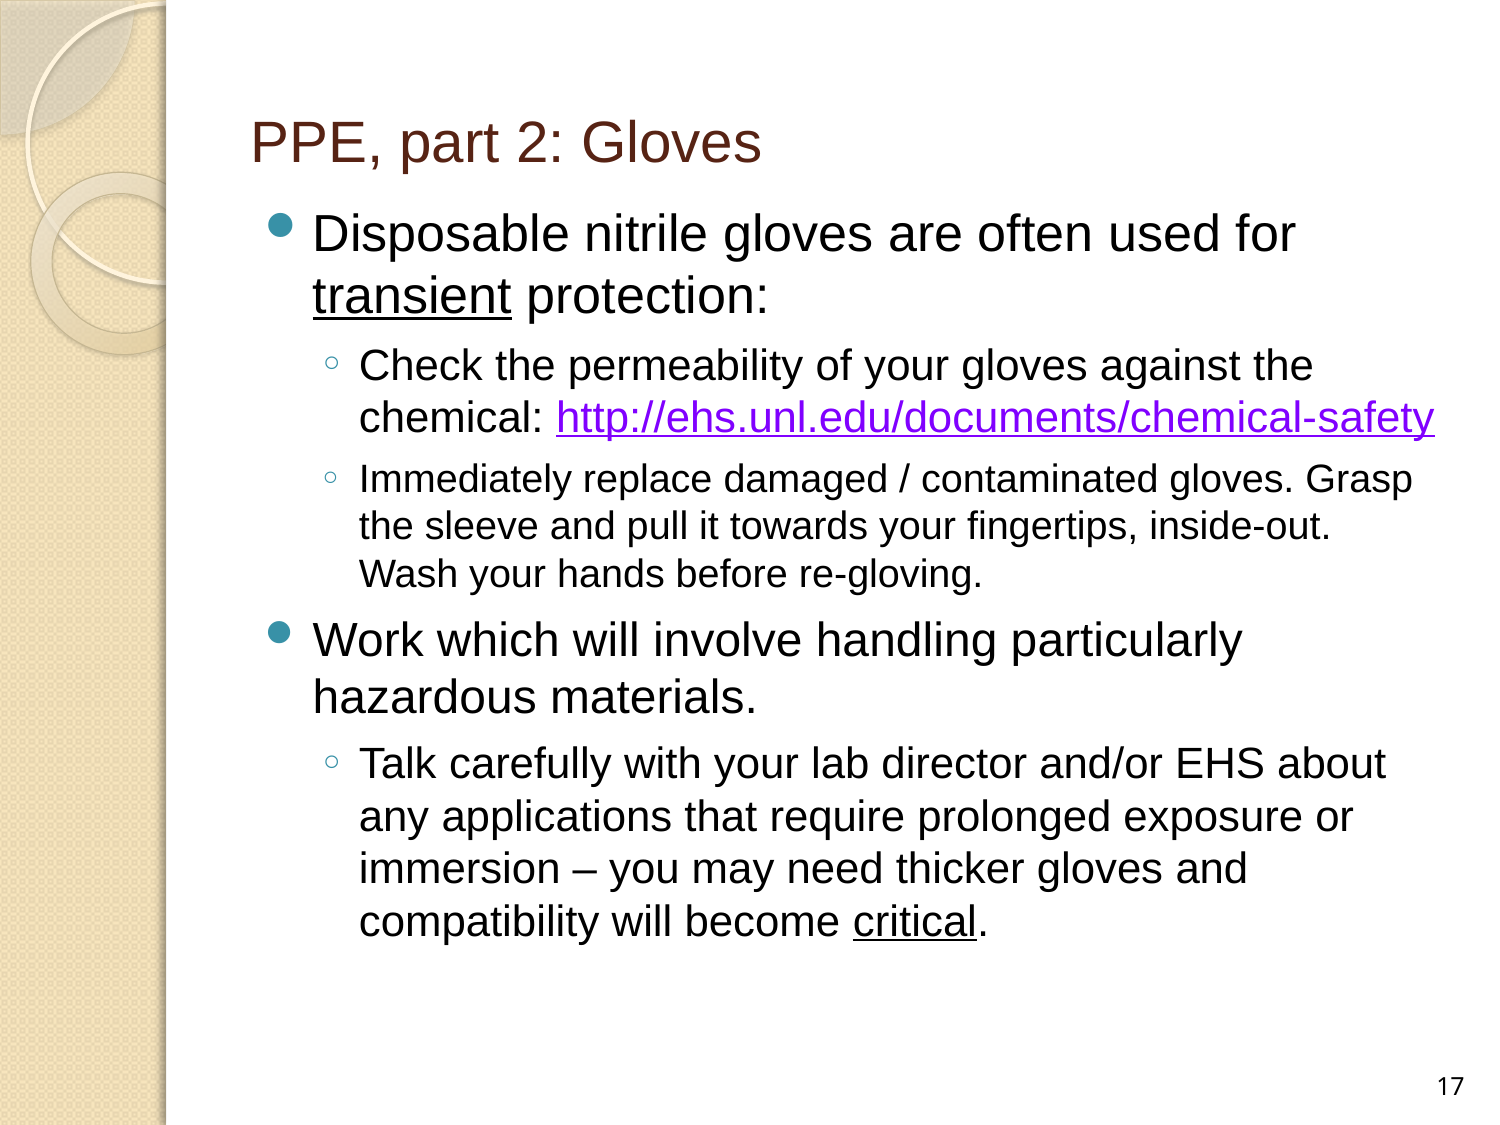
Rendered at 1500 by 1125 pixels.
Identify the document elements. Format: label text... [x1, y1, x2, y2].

list Disposable nitrile gloves are often used for transient protection: Check the permeability of your gloves against the chemical: http://ehs.unl.edu/documents/chemical-safety Immediately replace damaged / contaminated gloves. Grasp the sleeve and pull it towards your fingertips, inside-out. Wash your hands before re-gloving. Work which will involve handling particularly hazardous materials. Talk carefully with your lab director and/or EHS about any applications that require prolonged exposure or immersion – you may need thicker gloves and compatibility will become critical. [235, 191, 1466, 980]
slide_number 17 [1413, 1034, 1488, 1113]
title PPE, part 2: Gloves [235, 45, 1466, 191]
